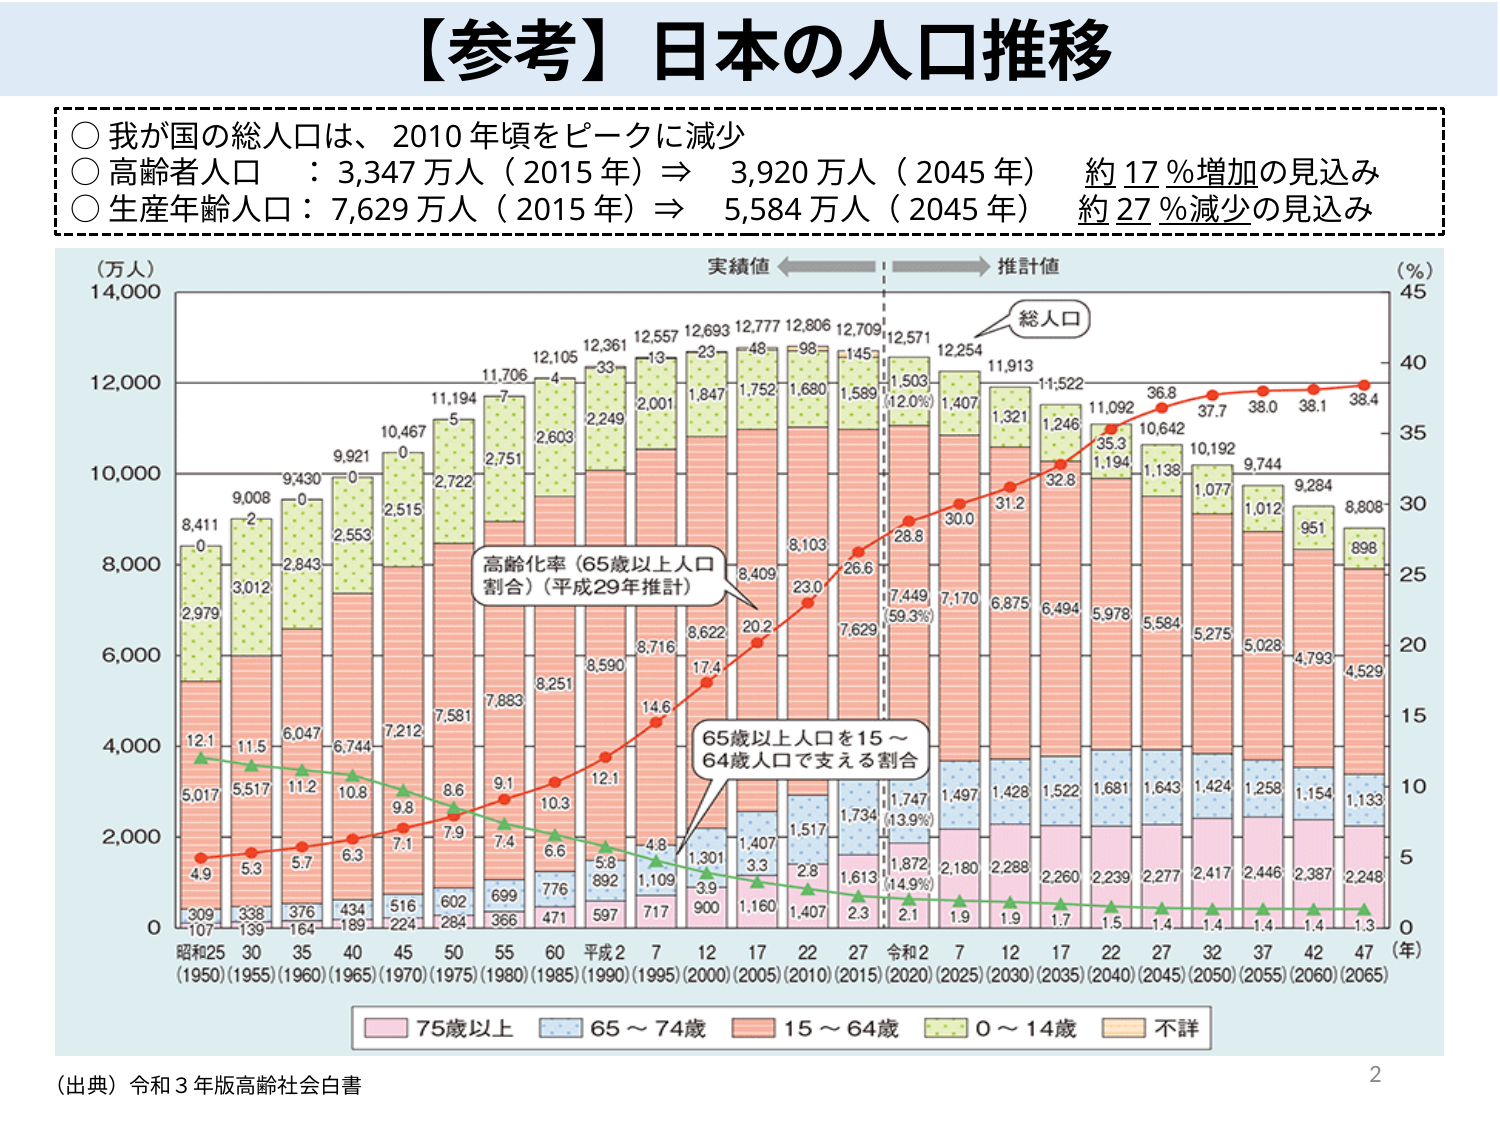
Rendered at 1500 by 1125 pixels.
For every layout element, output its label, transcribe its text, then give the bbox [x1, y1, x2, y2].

text_box （出典）令和３年版高齢社会白書 [30, 1055, 1145, 1106]
slide_number 2 [1145, 1056, 1397, 1103]
picture [55, 248, 1444, 1056]
text_box 【参考】日本の人口推移 [0, 1, 1499, 97]
text_box ○我が国の総人口は、2010年頃をピークに減少 ○高齢者人口 ：3,347万人（2015年）⇒ 3,920万人（2045年） 約17％増加の見込み ○生産年齢人口：7,629万人（2015年）⇒ 5,584万人（2045年） 約27％減少の見込み [55, 108, 1444, 235]
